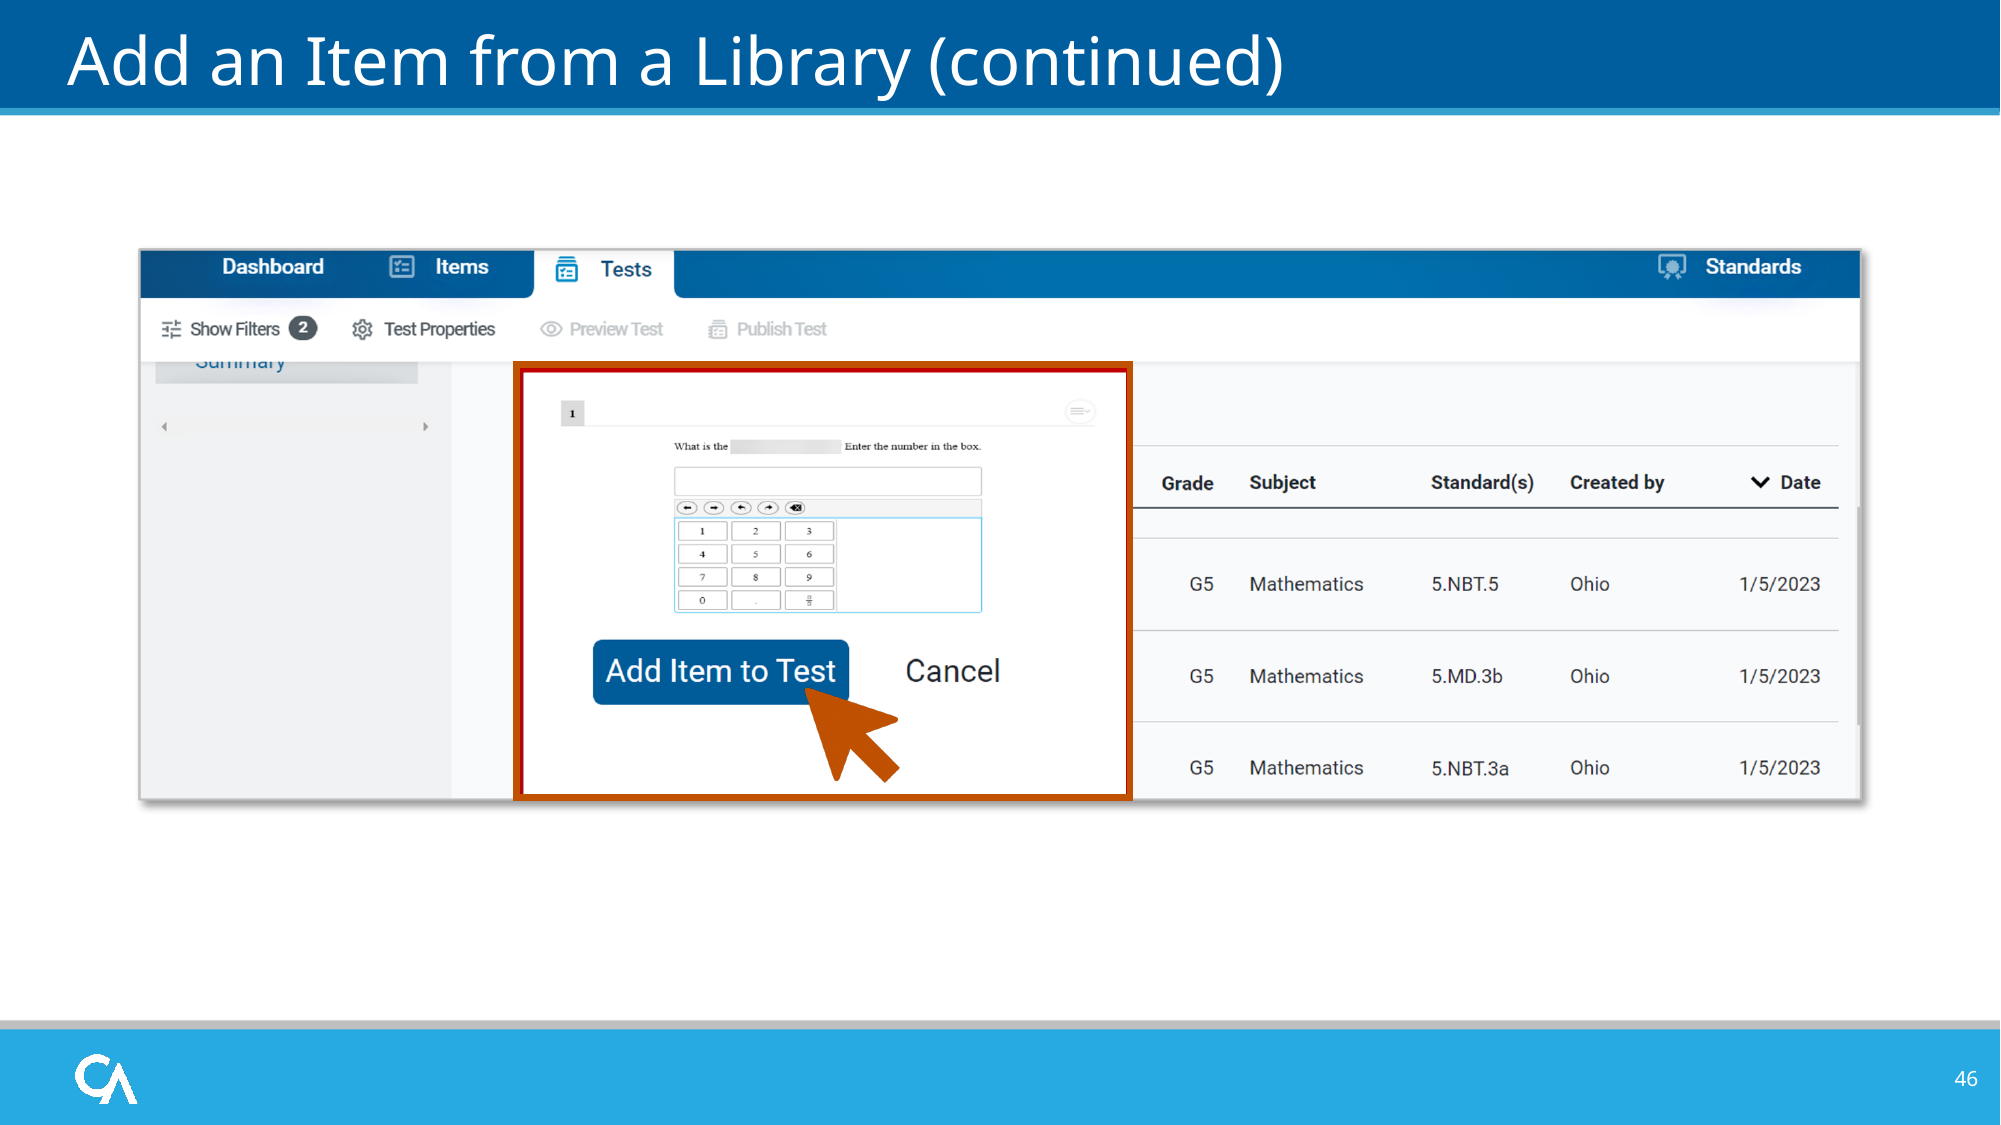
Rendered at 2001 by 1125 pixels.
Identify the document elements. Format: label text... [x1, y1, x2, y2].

title Add an Item from a Library (continued) [67, 13, 1933, 99]
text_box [138, 248, 1862, 817]
picture [75, 1054, 138, 1104]
slide_number 46 [1877, 1057, 1993, 1103]
